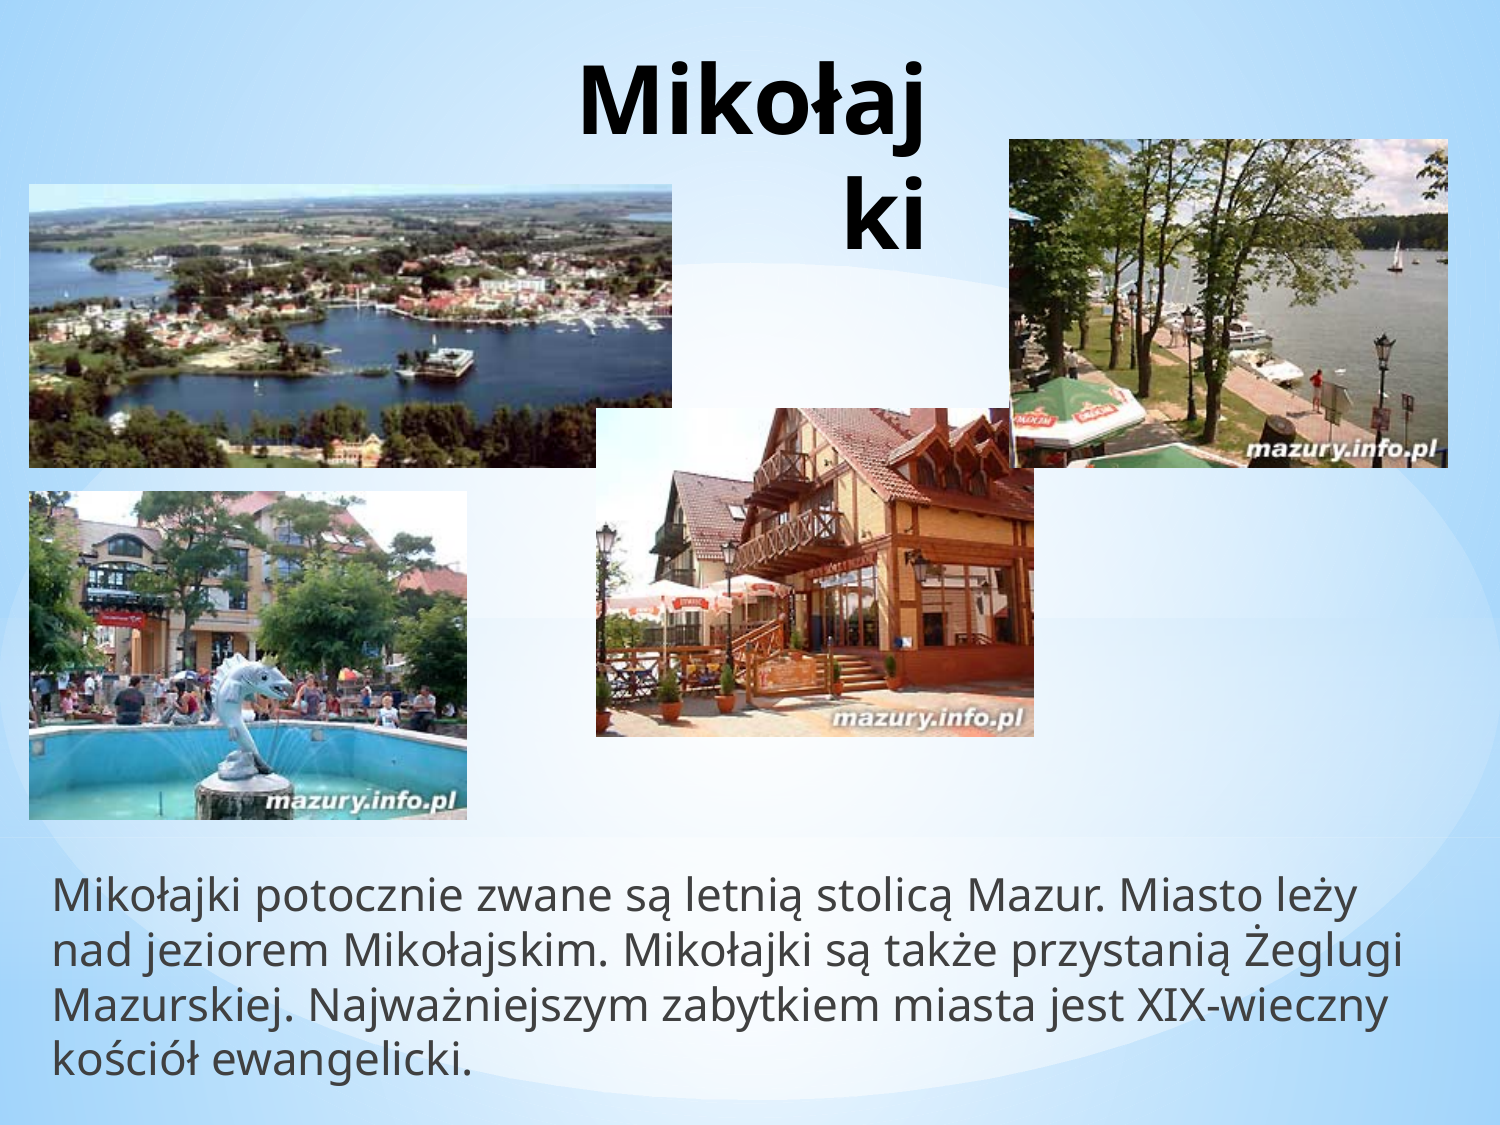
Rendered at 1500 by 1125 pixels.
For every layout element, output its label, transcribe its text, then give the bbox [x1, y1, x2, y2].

picture [29, 138, 1448, 738]
title Mikołajki [501, 30, 945, 219]
list Mikołajki potocznie zwane są letnią stolicą Mazur. Miasto leży nad jeziorem Mikołajskim. Mikołajki są także przystanią Żeglugi Mazurskiej. Najważniejszym zabytkiem miasta jest XIX-wieczny kościół ewangelicki. [29, 857, 1459, 1106]
picture [29, 491, 468, 820]
